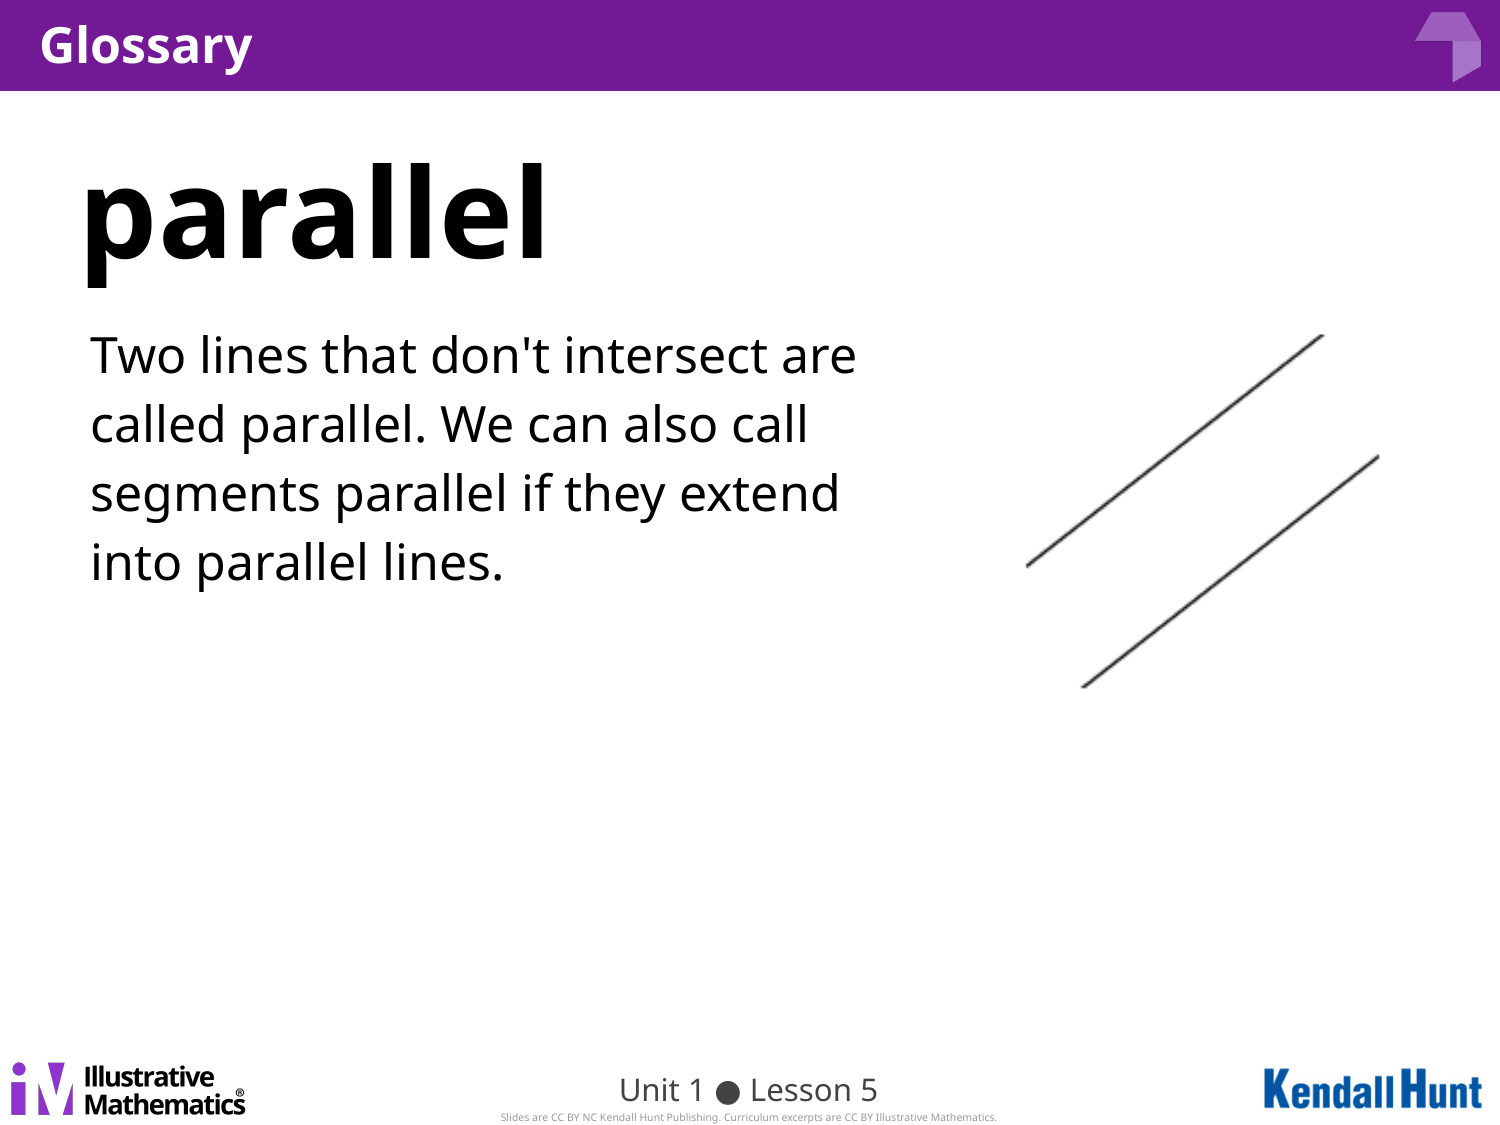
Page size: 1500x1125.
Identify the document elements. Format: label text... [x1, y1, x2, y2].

picture [1258, 1065, 1487, 1112]
picture [1401, 4, 1489, 87]
subtitle Unit 1 ● Lesson 5 [392, 1065, 1105, 1112]
list Two lines that don't intersect are called parallel. We can also call segments parallel if they extend into parallel lines. [75, 299, 901, 971]
picture [1011, 299, 1426, 744]
title parallel [64, 118, 1427, 282]
picture [7, 1062, 246, 1119]
